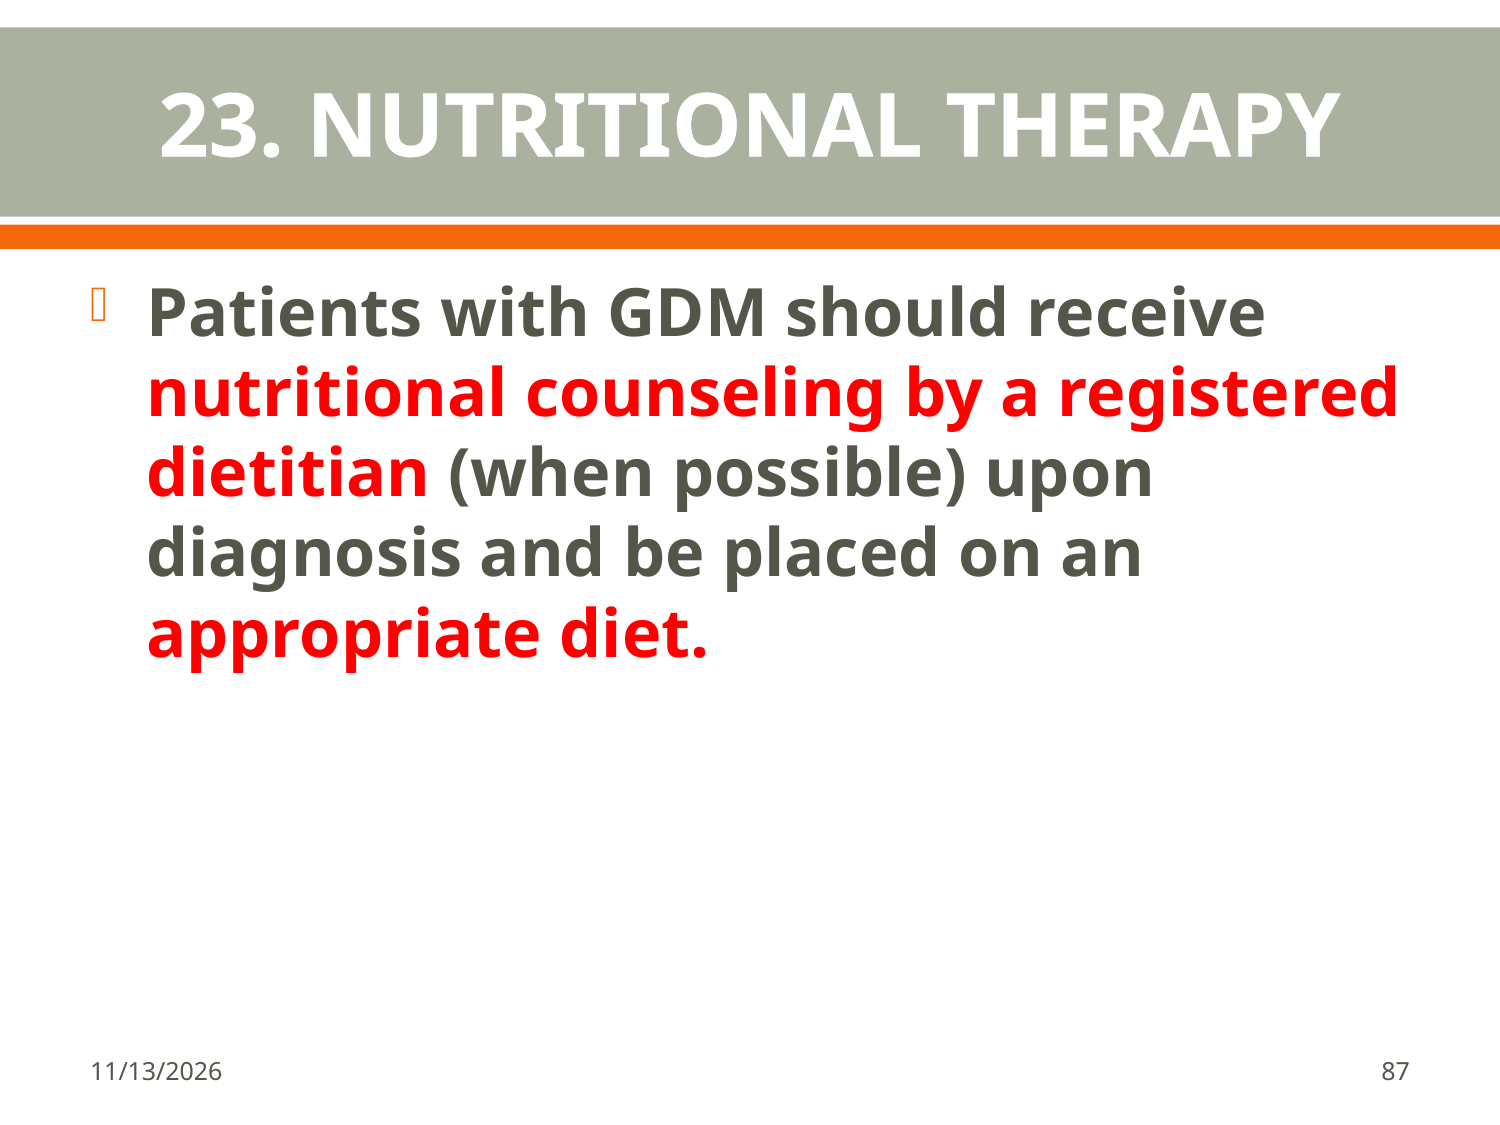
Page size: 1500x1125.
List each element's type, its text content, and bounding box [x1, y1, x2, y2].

title 23. NUTRITIONAL THERAPY [75, 29, 1425, 213]
slide_number 87 [1074, 1042, 1425, 1103]
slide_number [75, 1042, 425, 1103]
list Patients with GDM should receive nutritional counseling by a registered dietitian (when possible) upon diagnosis and be placed on an appropriate diet. [75, 262, 1425, 1005]
